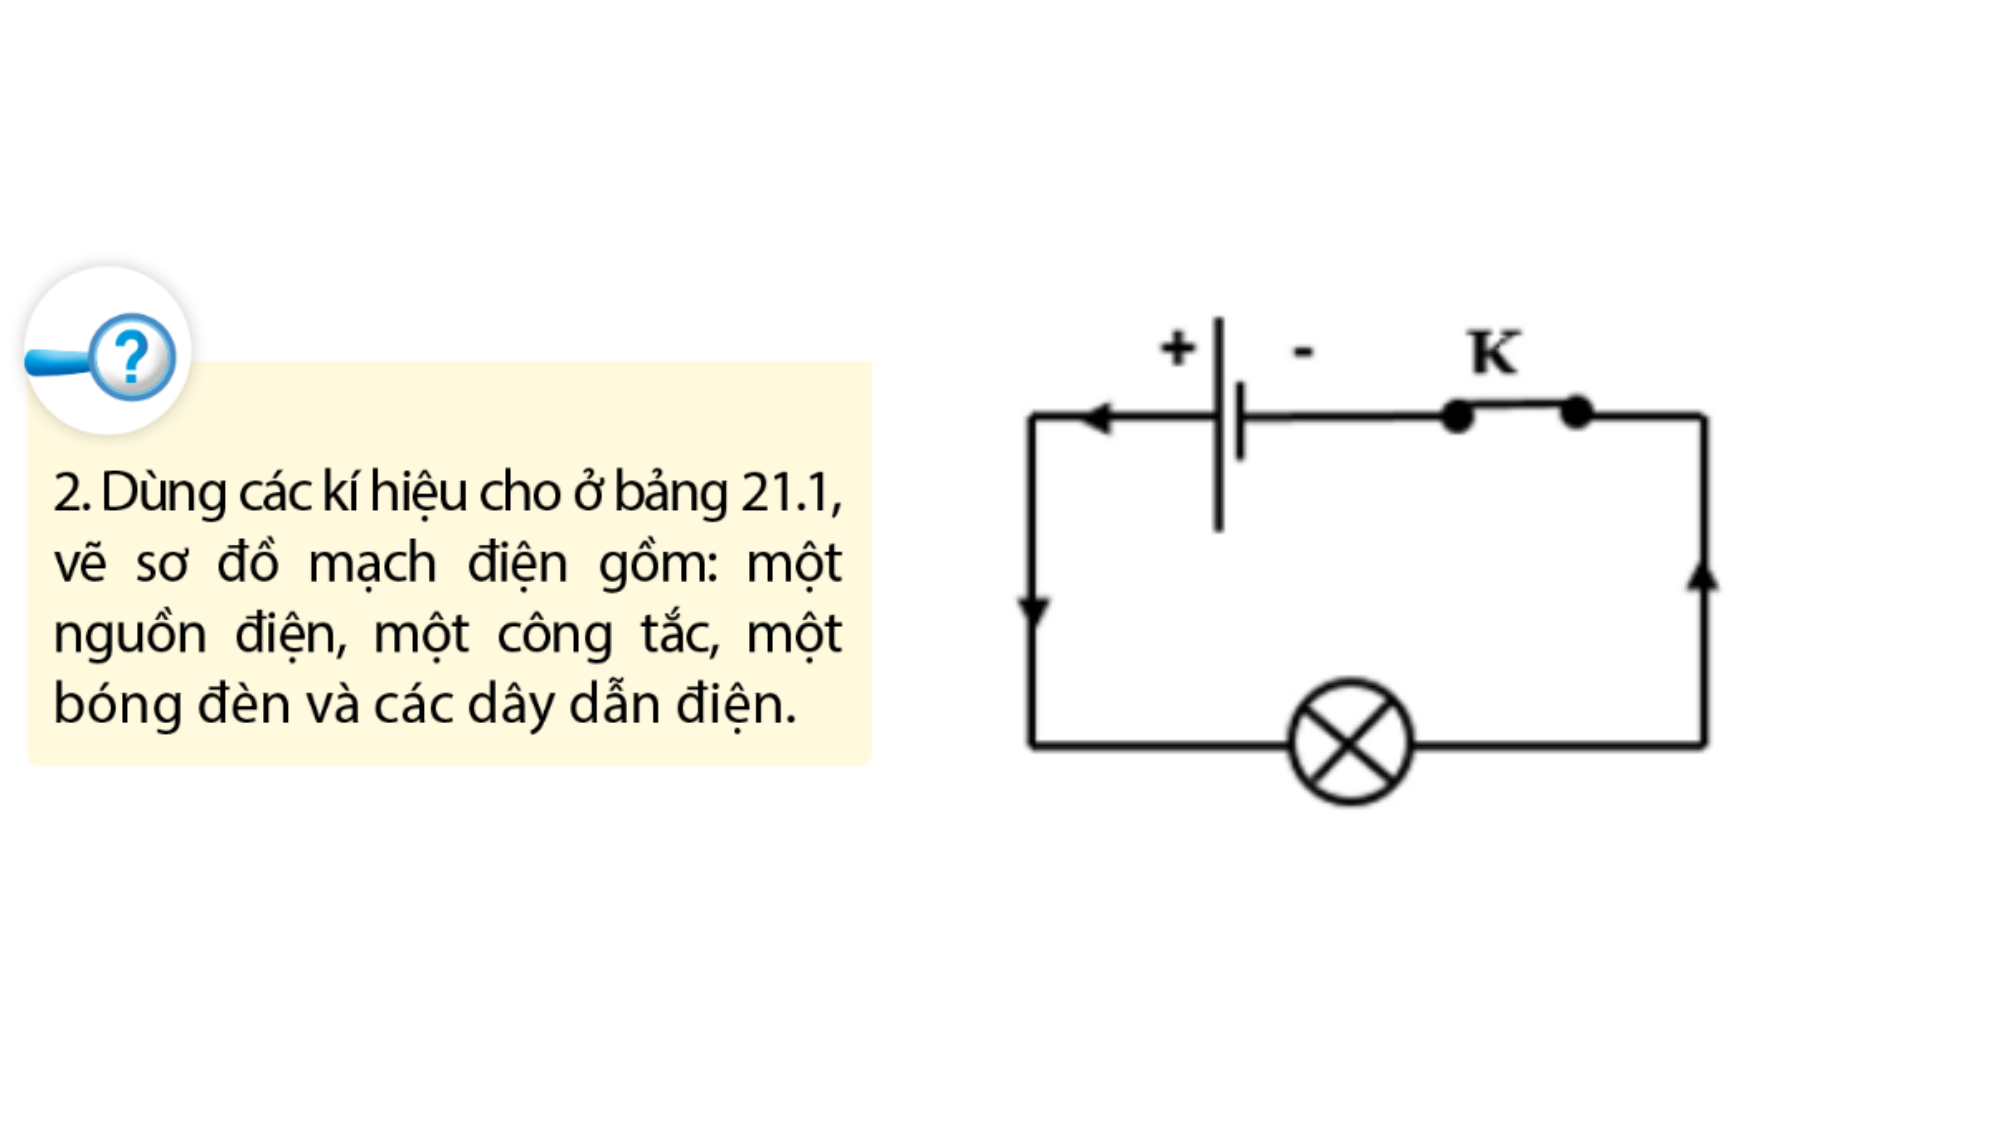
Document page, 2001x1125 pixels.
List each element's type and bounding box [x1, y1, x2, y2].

picture [978, 262, 1782, 847]
picture [0, 252, 894, 791]
